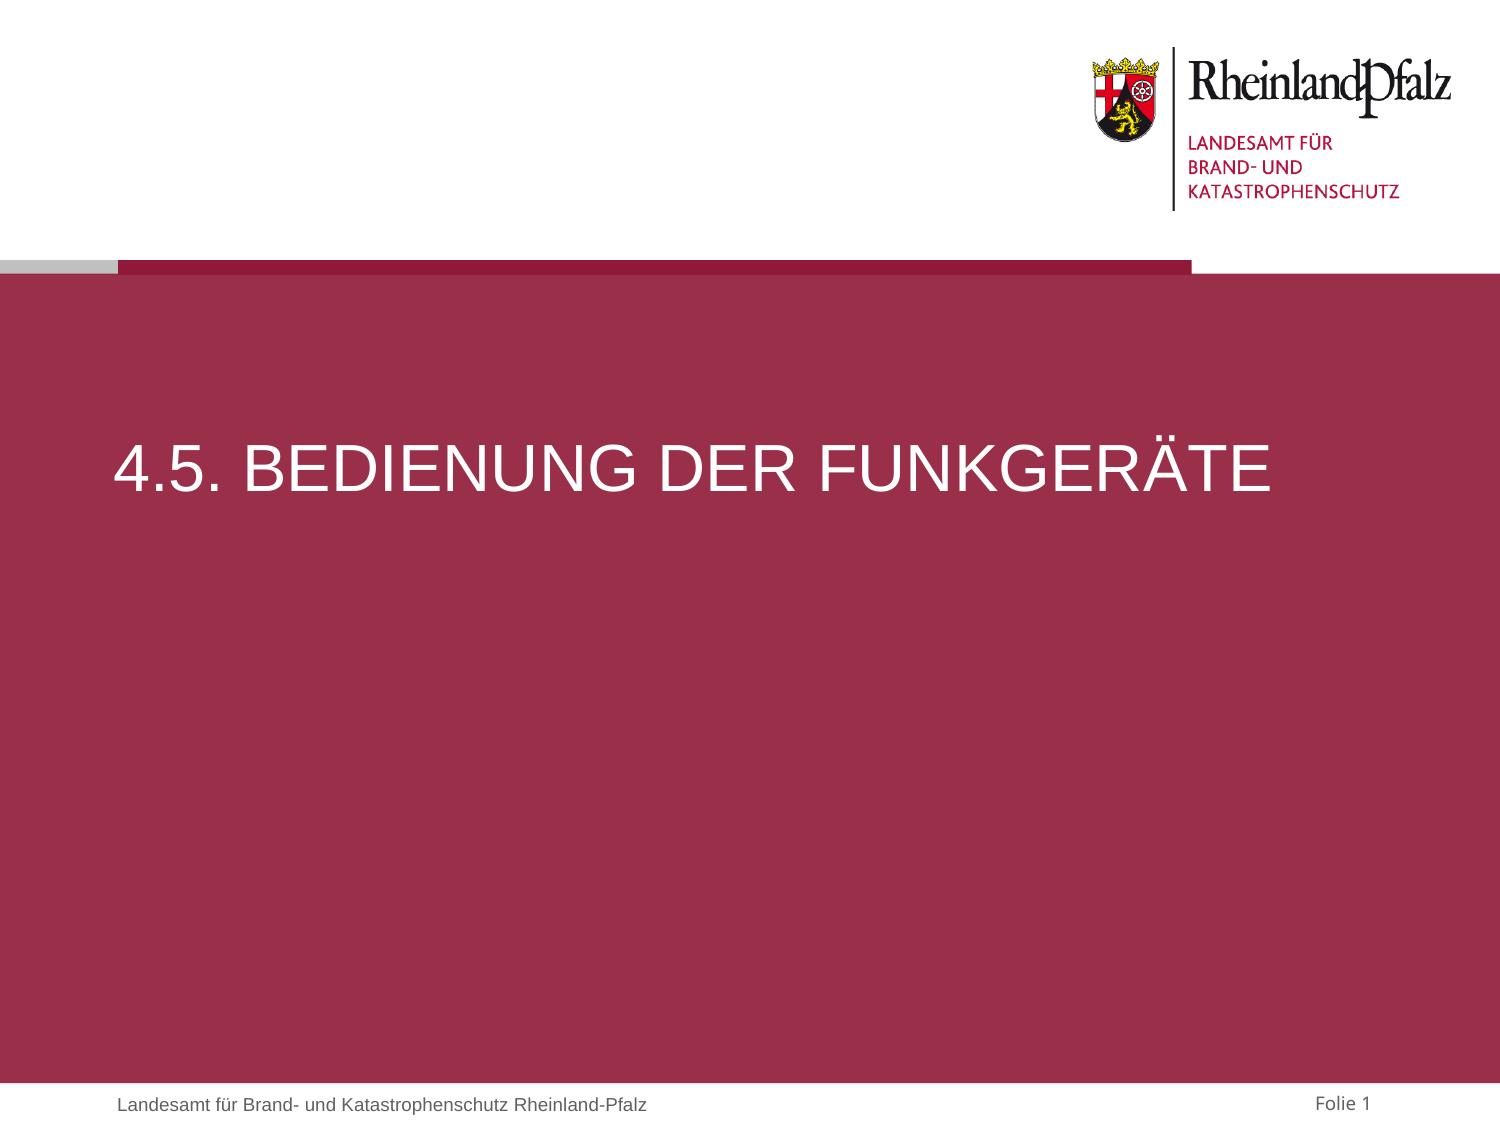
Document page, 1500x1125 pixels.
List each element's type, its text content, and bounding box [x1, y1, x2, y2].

title 4.5. Bedienung der Funkgeräte [112, 424, 1383, 733]
picture [1092, 47, 1451, 211]
